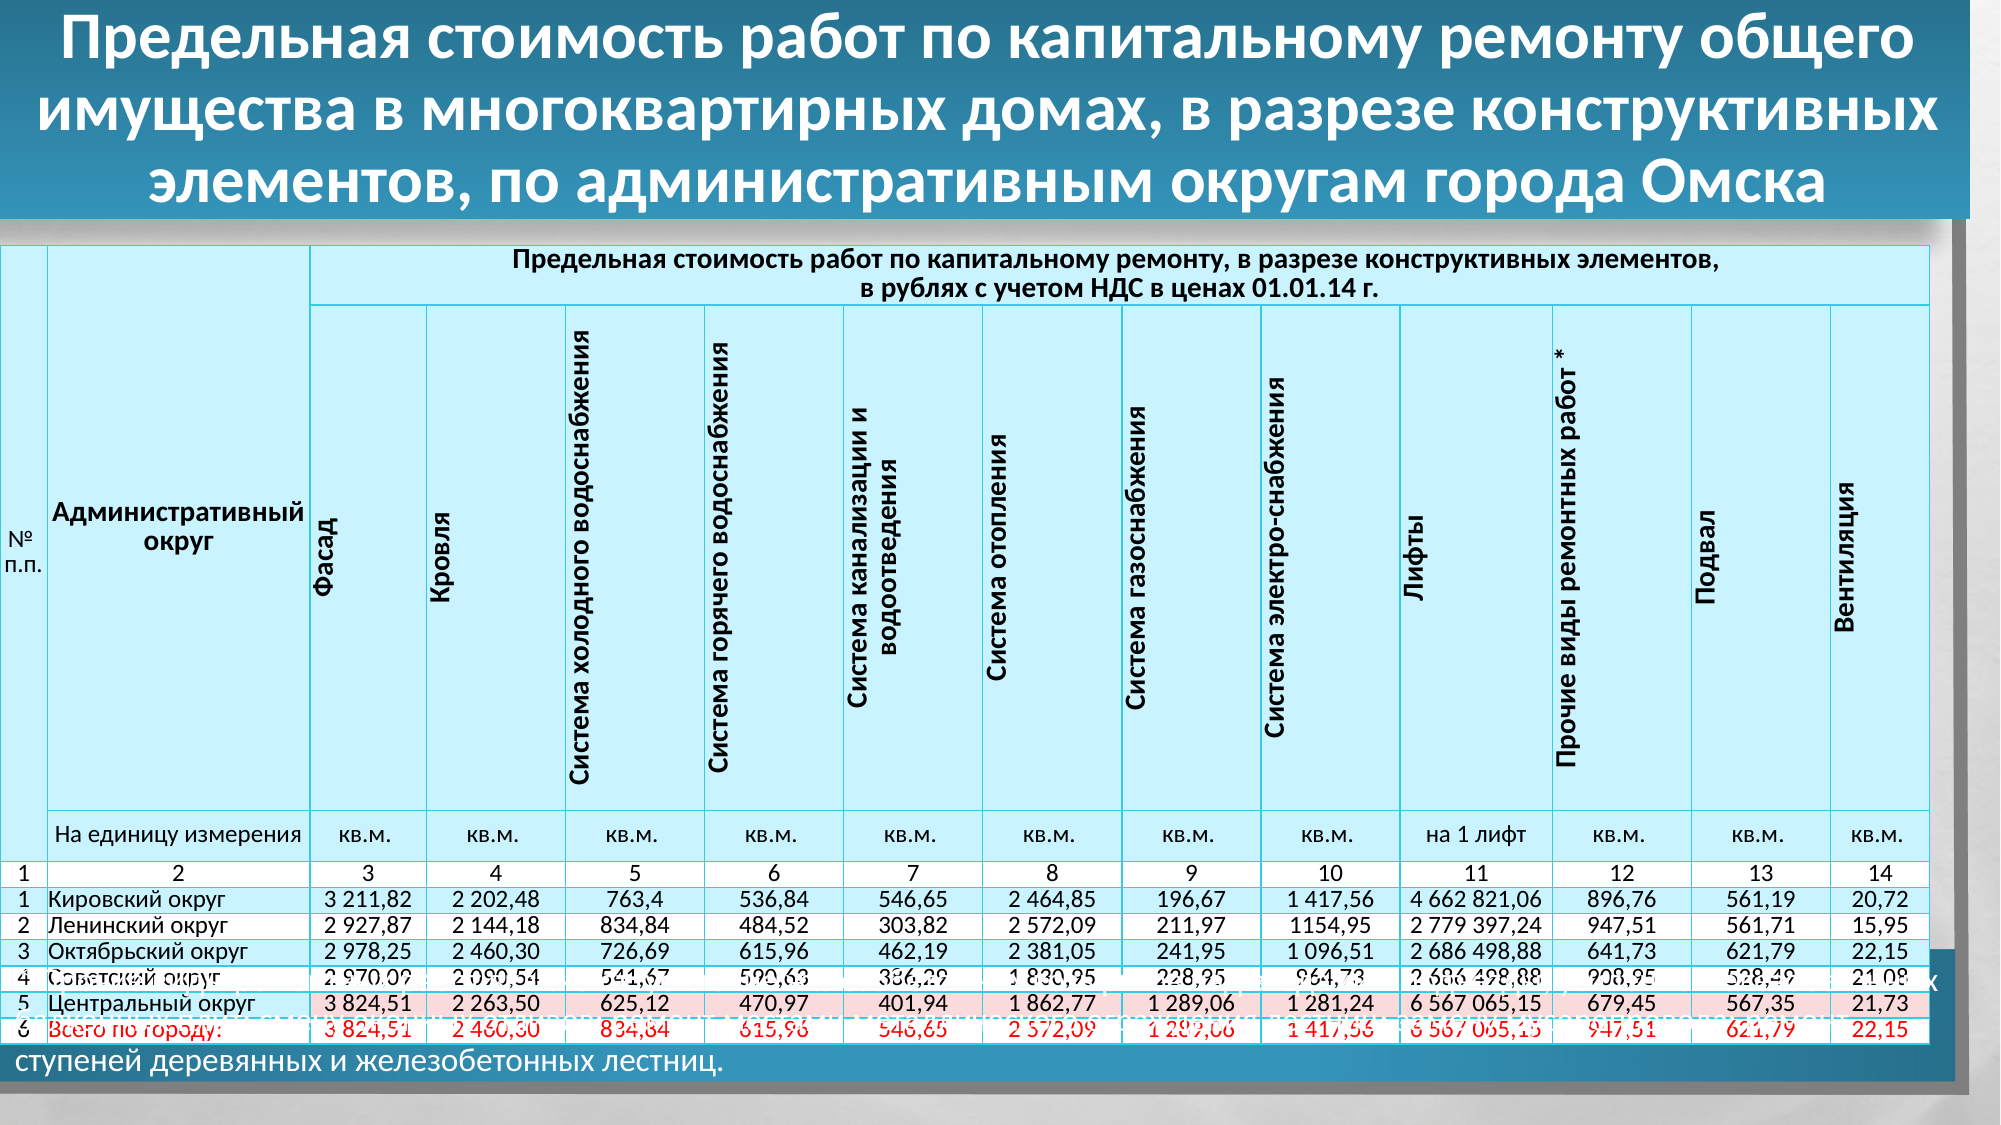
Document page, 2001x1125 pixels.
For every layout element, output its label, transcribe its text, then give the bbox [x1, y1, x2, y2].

table_cell Лифты [1401, 306, 1552, 810]
table_cell Система отопления [983, 306, 1121, 810]
table_cell 3 211,82 [311, 888, 426, 913]
table_cell 241,95 [1123, 940, 1260, 950]
table_cell 12 [1553, 862, 1691, 887]
table_cell кв.м. [705, 811, 843, 861]
table_cell 462,19 [844, 940, 982, 950]
table_cell 8 [983, 862, 1121, 887]
table_cell кв.м. [983, 811, 1121, 861]
table_cell 4 [427, 862, 565, 887]
table_cell 11 [1401, 862, 1552, 887]
table_cell Прочие виды ремонтных работ * [1553, 306, 1691, 810]
table_cell 2 978,25 [311, 940, 426, 950]
table_cell на 1 лифт [1401, 811, 1552, 861]
table_cell 14 [1831, 862, 1929, 887]
table_cell На единицу измерения [48, 811, 309, 861]
table_cell 763,4 [566, 888, 704, 913]
table_cell кв.м. [566, 811, 704, 861]
table_cell 2 202,48 [427, 888, 565, 913]
table_cell Октябрьский округ [48, 940, 309, 950]
table_cell 1 417,56 [1262, 888, 1399, 913]
table_cell Фасад [311, 306, 426, 810]
table_header № п.п. [1, 246, 47, 861]
table_cell Вентиляция [1831, 306, 1929, 810]
table_cell 4 662 821,06 [1401, 888, 1552, 913]
table_cell 2 779 397,24 [1401, 914, 1552, 939]
table_cell кв.м. [1123, 811, 1260, 861]
table_cell кв.м. [844, 811, 982, 861]
table_cell 484,52 [705, 914, 843, 939]
table_cell 20,72 [1831, 888, 1929, 913]
picture [0, 0, 2001, 1125]
table_cell 7 [844, 862, 982, 887]
table_cell Кровля [427, 306, 565, 810]
table_header Административный округ [48, 246, 309, 810]
table_cell кв.м. [427, 811, 565, 861]
table_cell 2 927,87 [311, 914, 426, 939]
table_cell Система электро-снабжения [1262, 306, 1399, 810]
table_header Предельная стоимость работ по капитальному ремонту, в разрезе конструктивных элементов, в рублях с учетом НДС в ценах 01.01.14 г. [311, 246, 1929, 304]
table_cell 1 [1, 862, 47, 887]
table_cell Ленинский округ [48, 914, 309, 939]
text_box Предельная стоимость работ по капитальному ремонту общего имущества в многоквартирных домах, в разрезе конструктивных элементов, по административным округам города Омска [0, 0, 1970, 219]
table_cell 1 [1, 888, 47, 913]
table_cell 2 [1, 914, 47, 939]
table_cell 561,19 [1692, 888, 1830, 913]
table_cell 6 [705, 862, 843, 887]
table_cell 621,79 [1692, 940, 1830, 950]
table_cell 2 144,18 [427, 914, 565, 939]
table_cell 2 464,85 [983, 888, 1121, 913]
text_box * Прочие виды ремонтных работ включают: усиление железобетонных козырьков над входами в подъезды; усиление железобетонных балконных плит; смену оконных отливов; ремонт местами металлического ограждения лестниц; замену мусоропровода; ремонт ступеней деревянных и железобетонных лестниц. [0, 950, 1970, 1086]
table_cell 9 [1123, 862, 1260, 887]
table_cell 561,71 [1692, 914, 1830, 939]
table_cell Система канализации и водоотведения [844, 306, 982, 810]
table_cell 726,69 [566, 940, 704, 950]
table_cell Система горячего водоснабжения [705, 306, 843, 810]
table_cell кв.м. [1262, 811, 1399, 861]
table_cell 303,82 [844, 914, 982, 939]
table_cell Система газоснабжения [1123, 306, 1260, 810]
table_cell 896,76 [1553, 888, 1691, 913]
table_cell 211,97 [1123, 914, 1260, 939]
table_cell 641,73 [1553, 940, 1691, 950]
table_cell кв.м. [1692, 811, 1830, 861]
table_cell 947,51 [1553, 914, 1691, 939]
table_cell 834,84 [566, 914, 704, 939]
table_cell 196,67 [1123, 888, 1260, 913]
table_cell 15,95 [1831, 914, 1929, 939]
table_cell 615,96 [705, 940, 843, 950]
table_cell 3 [311, 862, 426, 887]
table_cell 13 [1692, 862, 1830, 887]
table_cell кв.м. [311, 811, 426, 861]
table_cell 10 [1262, 862, 1399, 887]
table_cell Подвал [1692, 306, 1830, 810]
table_cell 1 096,51 [1262, 940, 1399, 950]
table_cell 3 [1, 940, 47, 950]
table_cell Система холодного водоснабжения [566, 306, 704, 810]
table_cell кв.м. [1553, 811, 1691, 861]
table_cell Кировский округ [48, 888, 309, 913]
table_cell 2 686 498,88 [1401, 940, 1552, 950]
table_cell 536,84 [705, 888, 843, 913]
table_cell 1154,95 [1262, 914, 1399, 939]
table_cell 2 381,05 [983, 940, 1121, 950]
table_cell 2 572,09 [983, 914, 1121, 939]
table_cell 22,15 [1831, 940, 1929, 950]
table_cell 2 460,30 [427, 940, 565, 950]
table_cell 546,65 [844, 888, 982, 913]
table_cell 2 [48, 862, 309, 887]
table_cell кв.м. [1831, 811, 1929, 861]
table_cell 5 [566, 862, 704, 887]
